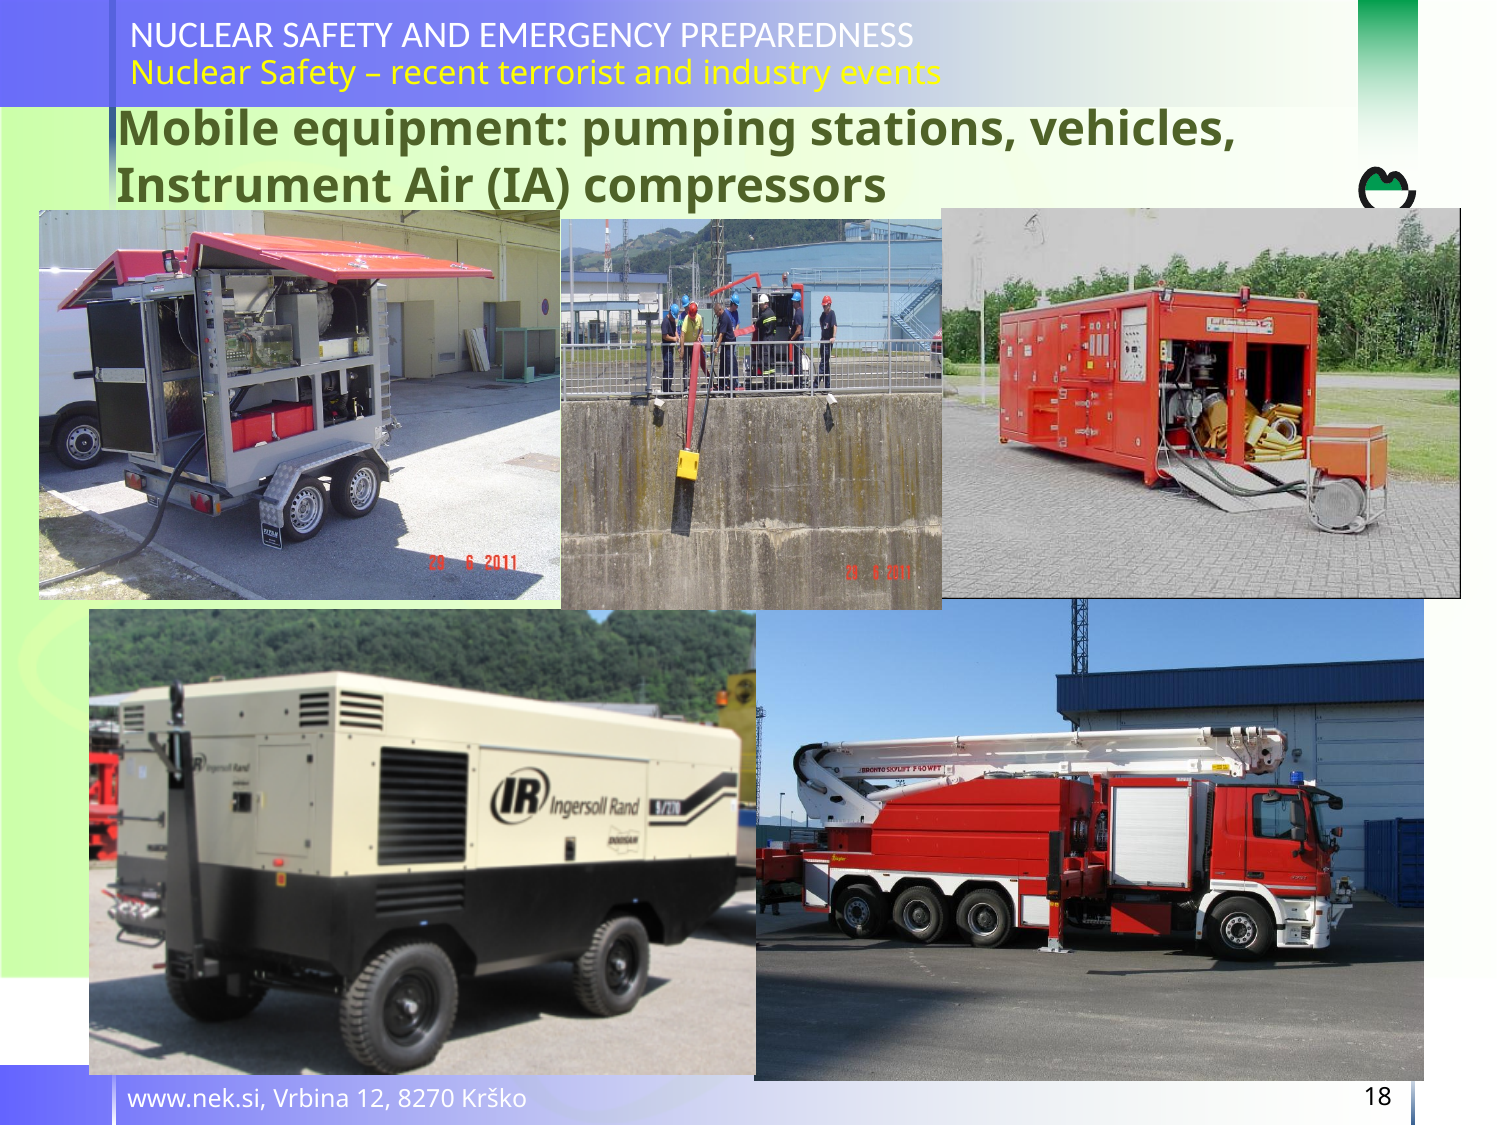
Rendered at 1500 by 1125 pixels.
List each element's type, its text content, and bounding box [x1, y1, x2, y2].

slide_number 18 [1192, 1089, 1407, 1125]
text_box NUCLEAR SAFETY AND EMERGENCY PREPAREDNESS Nuclear Safety – recent terrorist and industry events [0, 0, 1360, 107]
picture [0, 0, 1500, 1125]
footer www.nek.si, Vrbina 12, 8270 Krško [112, 1083, 750, 1125]
picture [1401, 191, 1408, 205]
title Mobile equipment: pumping stations, vehicles, Instrument Air (IA) compressors [101, 106, 1401, 218]
